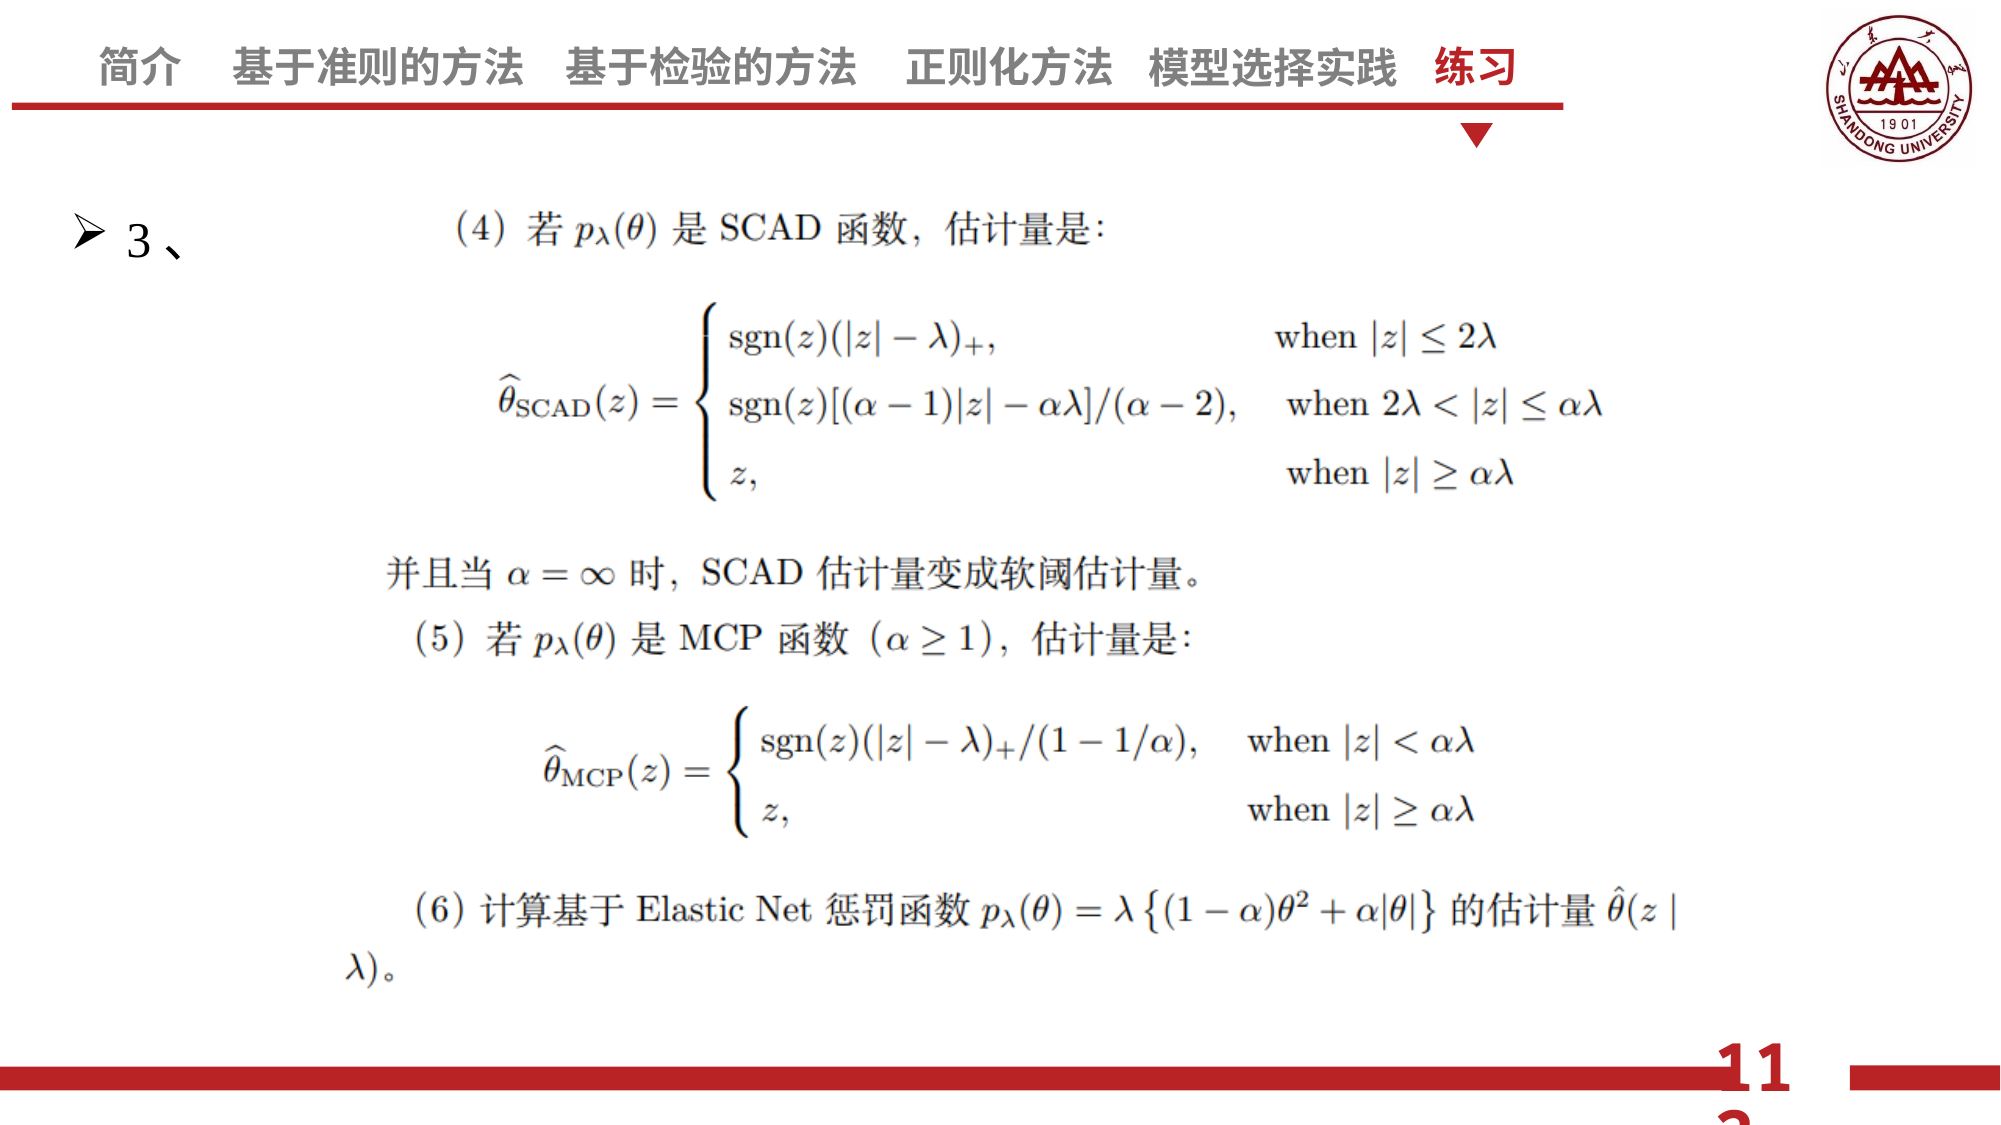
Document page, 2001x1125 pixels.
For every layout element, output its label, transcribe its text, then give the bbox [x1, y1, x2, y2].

picture [1820, 9, 1977, 167]
picture [295, 195, 1705, 998]
text_box 3、 [55, 185, 1892, 276]
